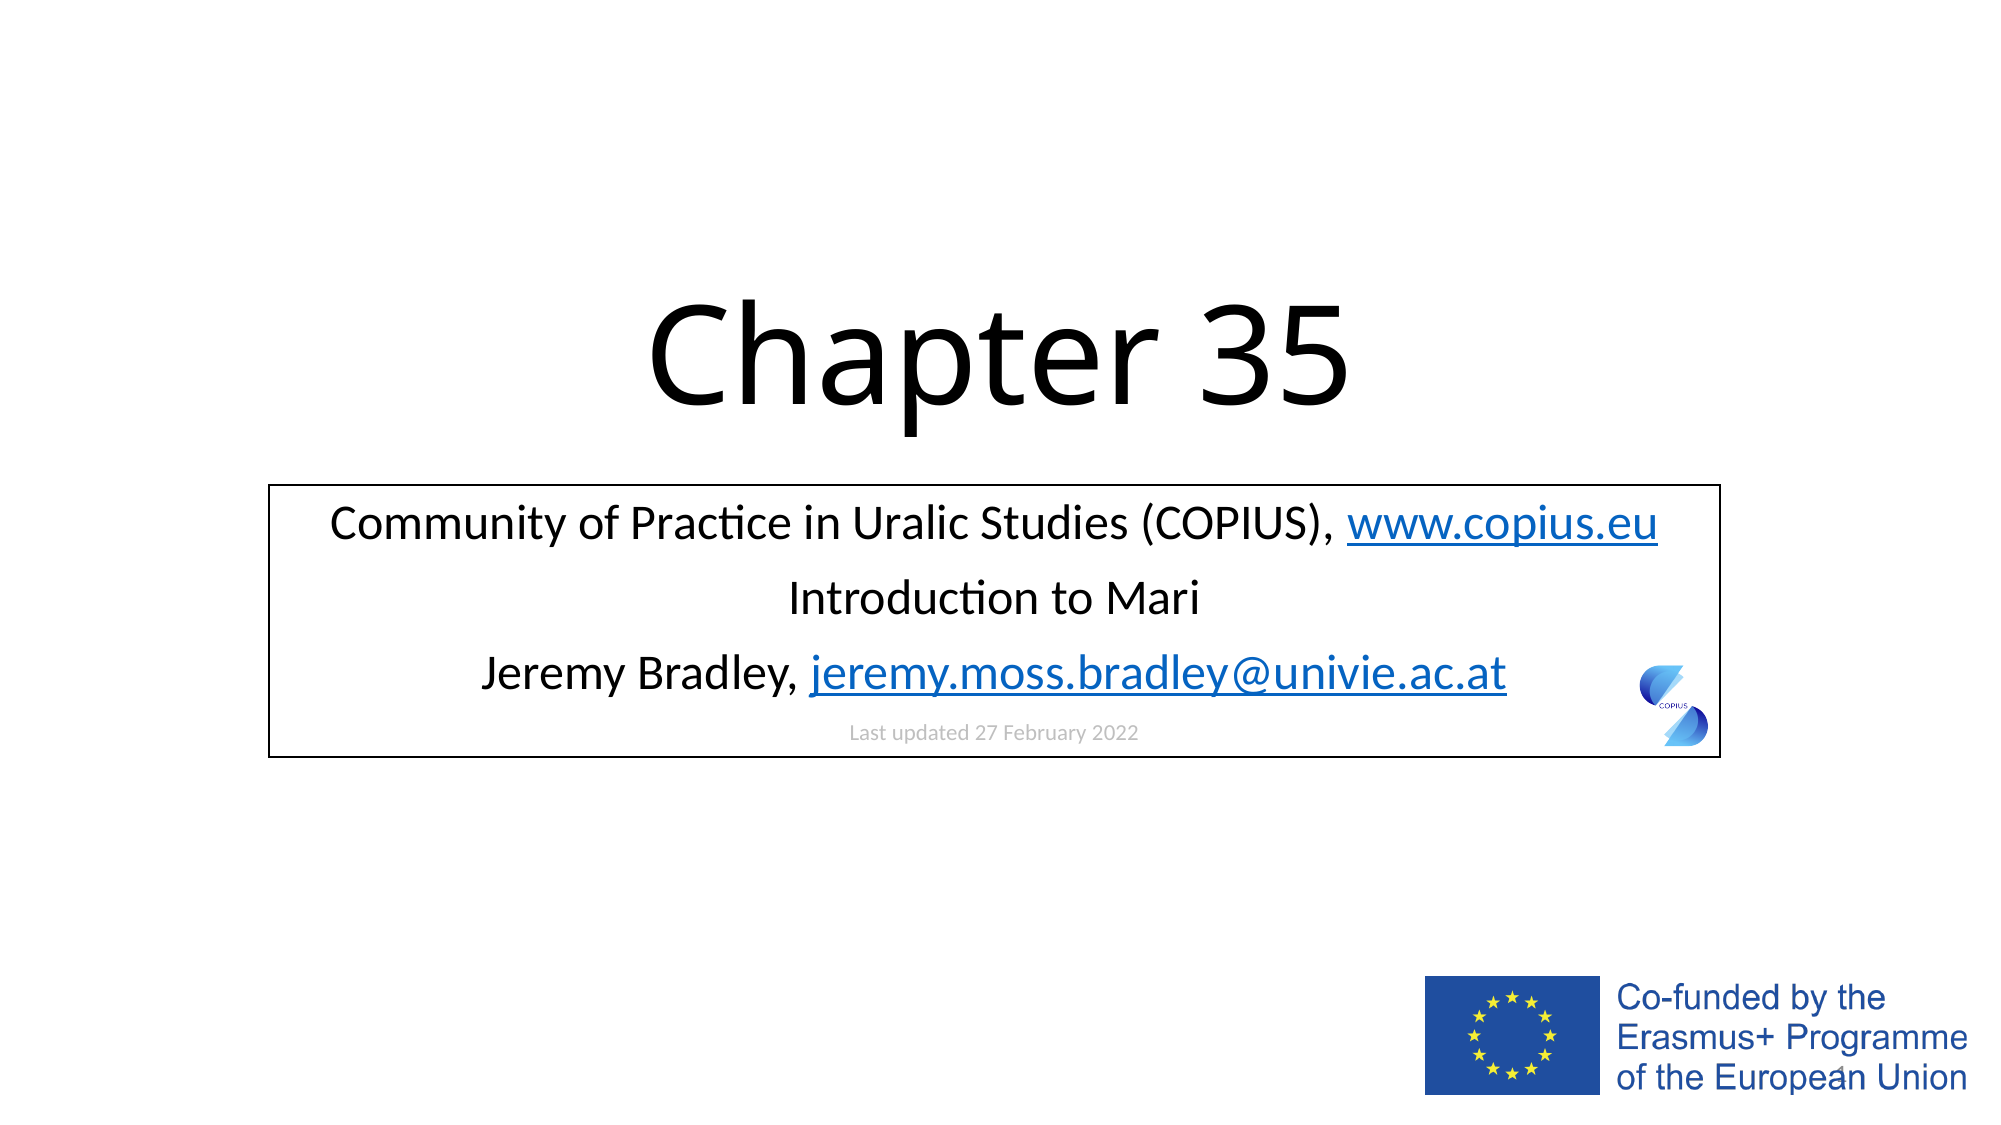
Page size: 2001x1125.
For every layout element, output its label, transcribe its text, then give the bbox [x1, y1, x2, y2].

title Chapter 35 [249, 184, 1750, 442]
picture [1425, 976, 1967, 1095]
subtitle Community of Practice in Uralic Studies (COPIUS), www.copius.eu Introduction to Mari Jeremy Bradley, jeremy.moss.bradley@univie.ac.at Last updated 27 February 2022 [268, 484, 1721, 758]
slide_number 1 [1412, 1042, 1863, 1103]
picture [1627, 660, 1720, 754]
